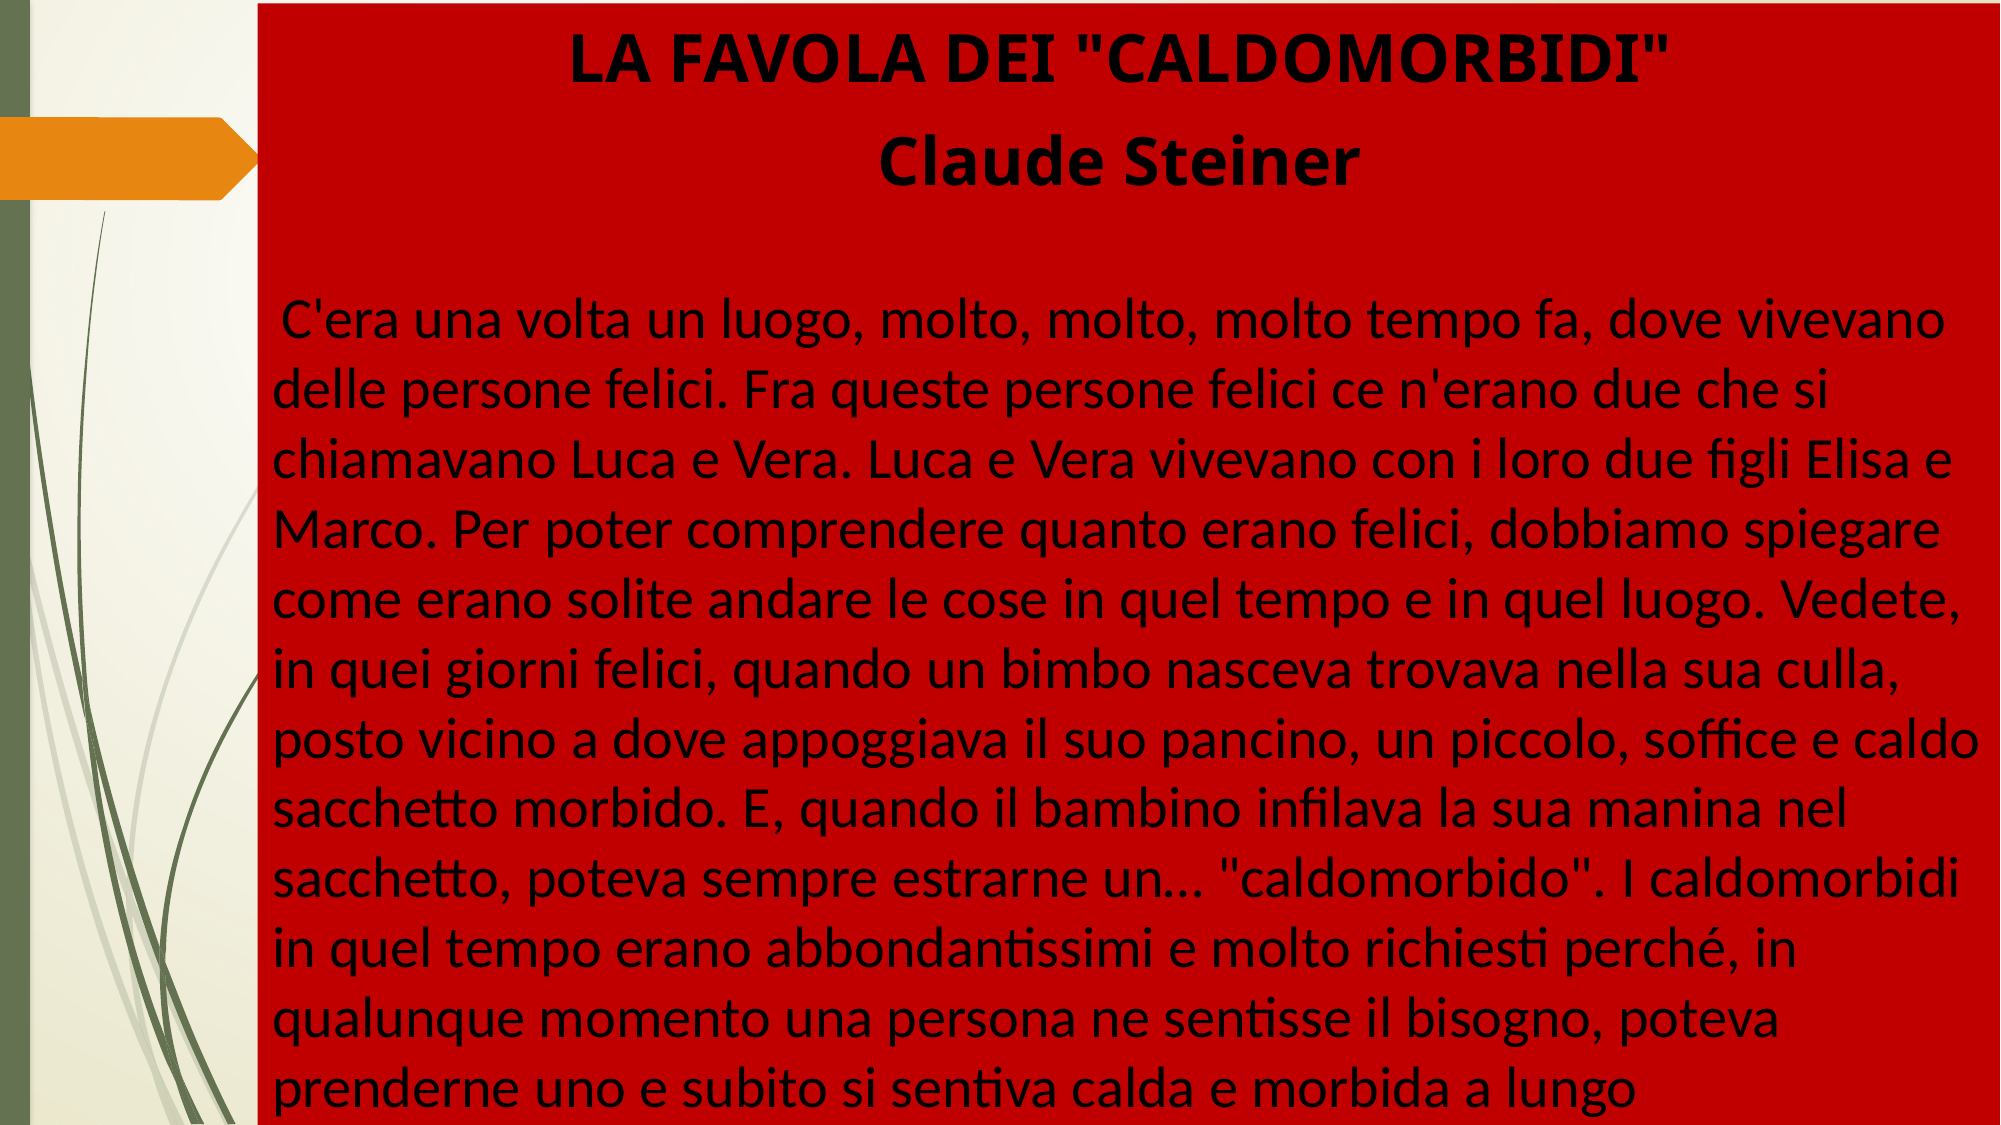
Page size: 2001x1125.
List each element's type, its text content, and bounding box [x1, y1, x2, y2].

text_box LA FAVOLA DEI "CALDOMORBIDI" Claude Steiner C'era una volta un luogo, molto, molto, molto tempo fa, dove vivevano delle persone felici. Fra queste persone felici ce n'erano due che si chiamavano Luca e Vera. Luca e Vera vivevano con i loro due figli Elisa e Marco. Per poter comprendere quanto erano felici, dobbiamo spiegare come erano solite andare le cose in quel tempo e in quel luogo. Vedete, in quei giorni felici, quando un bimbo nasceva trovava nella sua culla, posto vicino a dove appoggiava il suo pancino, un piccolo, soffice e caldo sacchetto morbido. E, quando il bambino infilava la sua manina nel sacchetto, poteva sempre estrarne un… "caldomorbido". I caldomorbidi in quel tempo erano abbondantissimi e molto richiesti perché, in qualunque momento una persona ne sentisse il bisogno, poteva prenderne uno e subito si sentiva calda e morbida a lungo [257, 3, 2000, 1125]
